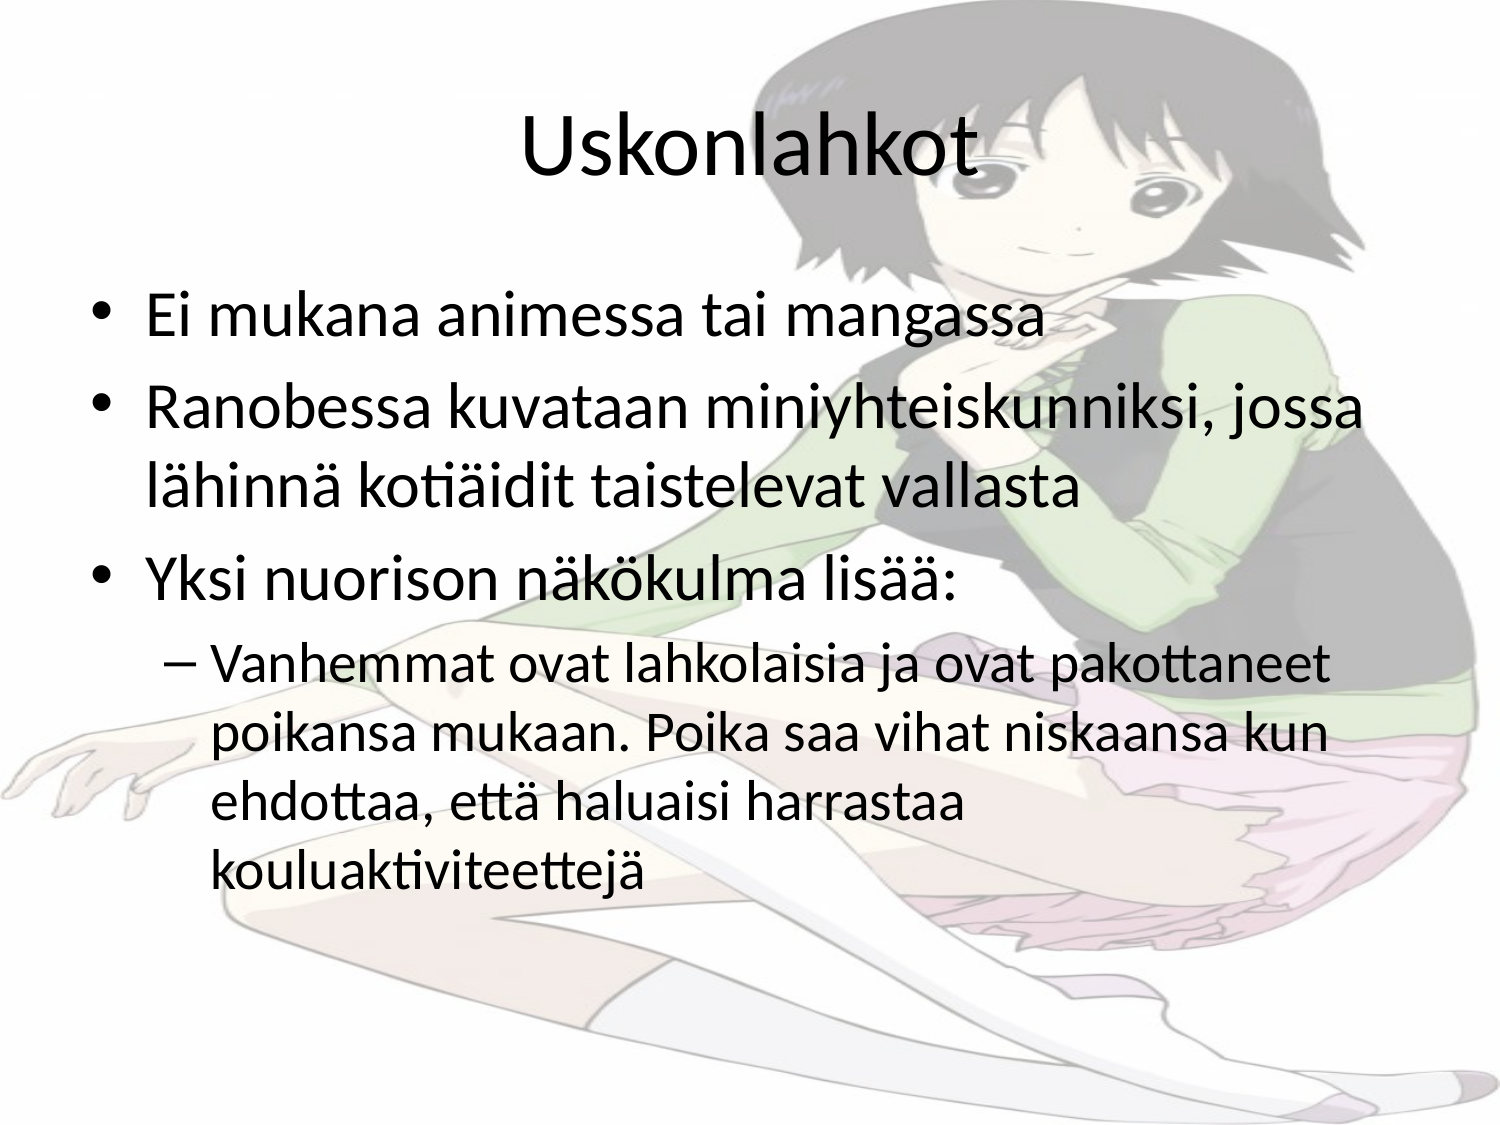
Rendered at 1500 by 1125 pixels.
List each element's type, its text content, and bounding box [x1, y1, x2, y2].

title Uskonlahkot [75, 45, 1425, 233]
list Ei mukana animessa tai mangassa Ranobessa kuvataan miniyhteiskunniksi, jossa lähinnä kotiäidit taistelevat vallasta Yksi nuorison näkökulma lisää: Vanhemmat ovat lahkolaisia ja ovat pakottaneet poikansa mukaan. Poika saa vihat niskaansa kun ehdottaa, että haluaisi harrastaa kouluaktiviteettejä [75, 262, 1425, 1005]
